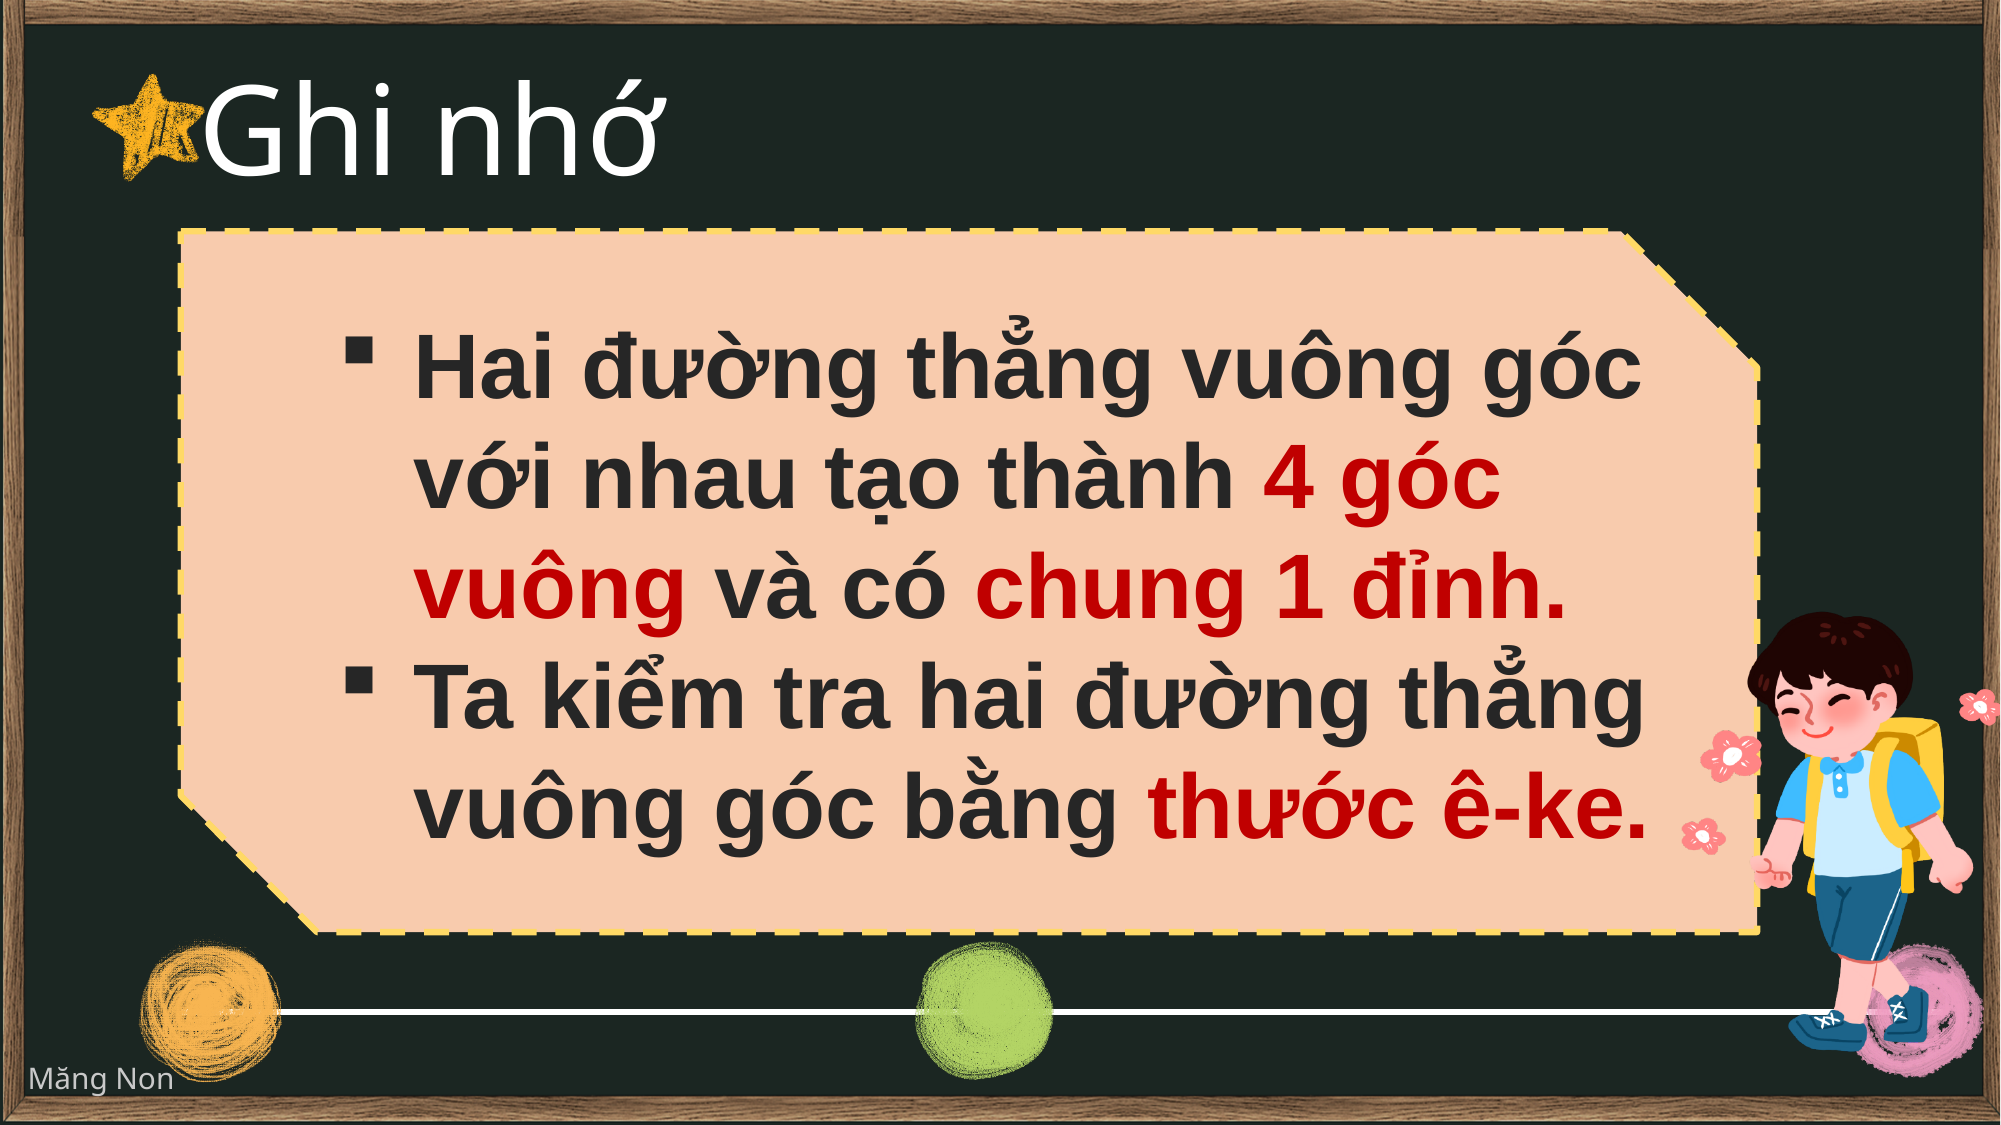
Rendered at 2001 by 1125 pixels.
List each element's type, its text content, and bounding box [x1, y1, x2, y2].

text_box Ghi nhớ [0, 43, 1051, 208]
text_box Hai đường thẳng vuông góc với nhau tạo thành 4 góc vuông và có chung 1 đỉnh. Ta kiểm tra hai đường thẳng vuông góc bằng thước ê-ke. [180, 231, 1758, 933]
picture [0, 0, 2001, 1125]
picture [78, 69, 213, 191]
